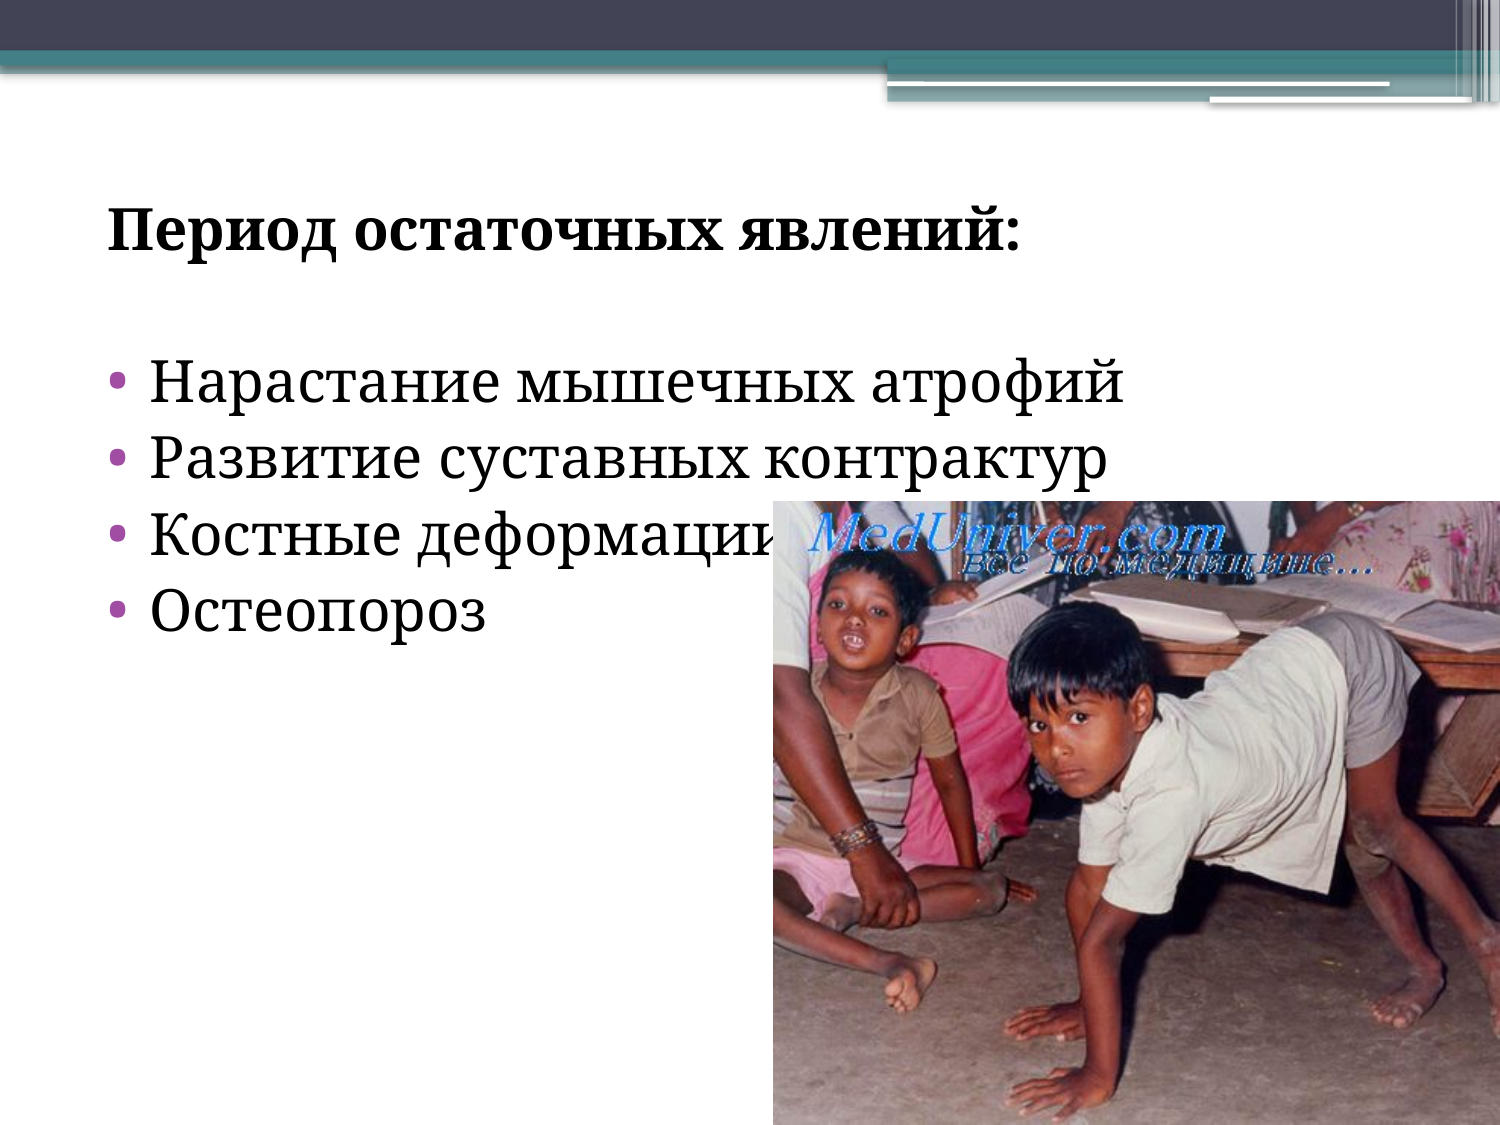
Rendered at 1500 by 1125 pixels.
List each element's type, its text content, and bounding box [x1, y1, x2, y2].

picture [773, 501, 1500, 1125]
list Период остаточных явлений: Нарастание мышечных атрофий Развитие суставных контрактур Костные деформации Остеопороз [75, 184, 1425, 1079]
